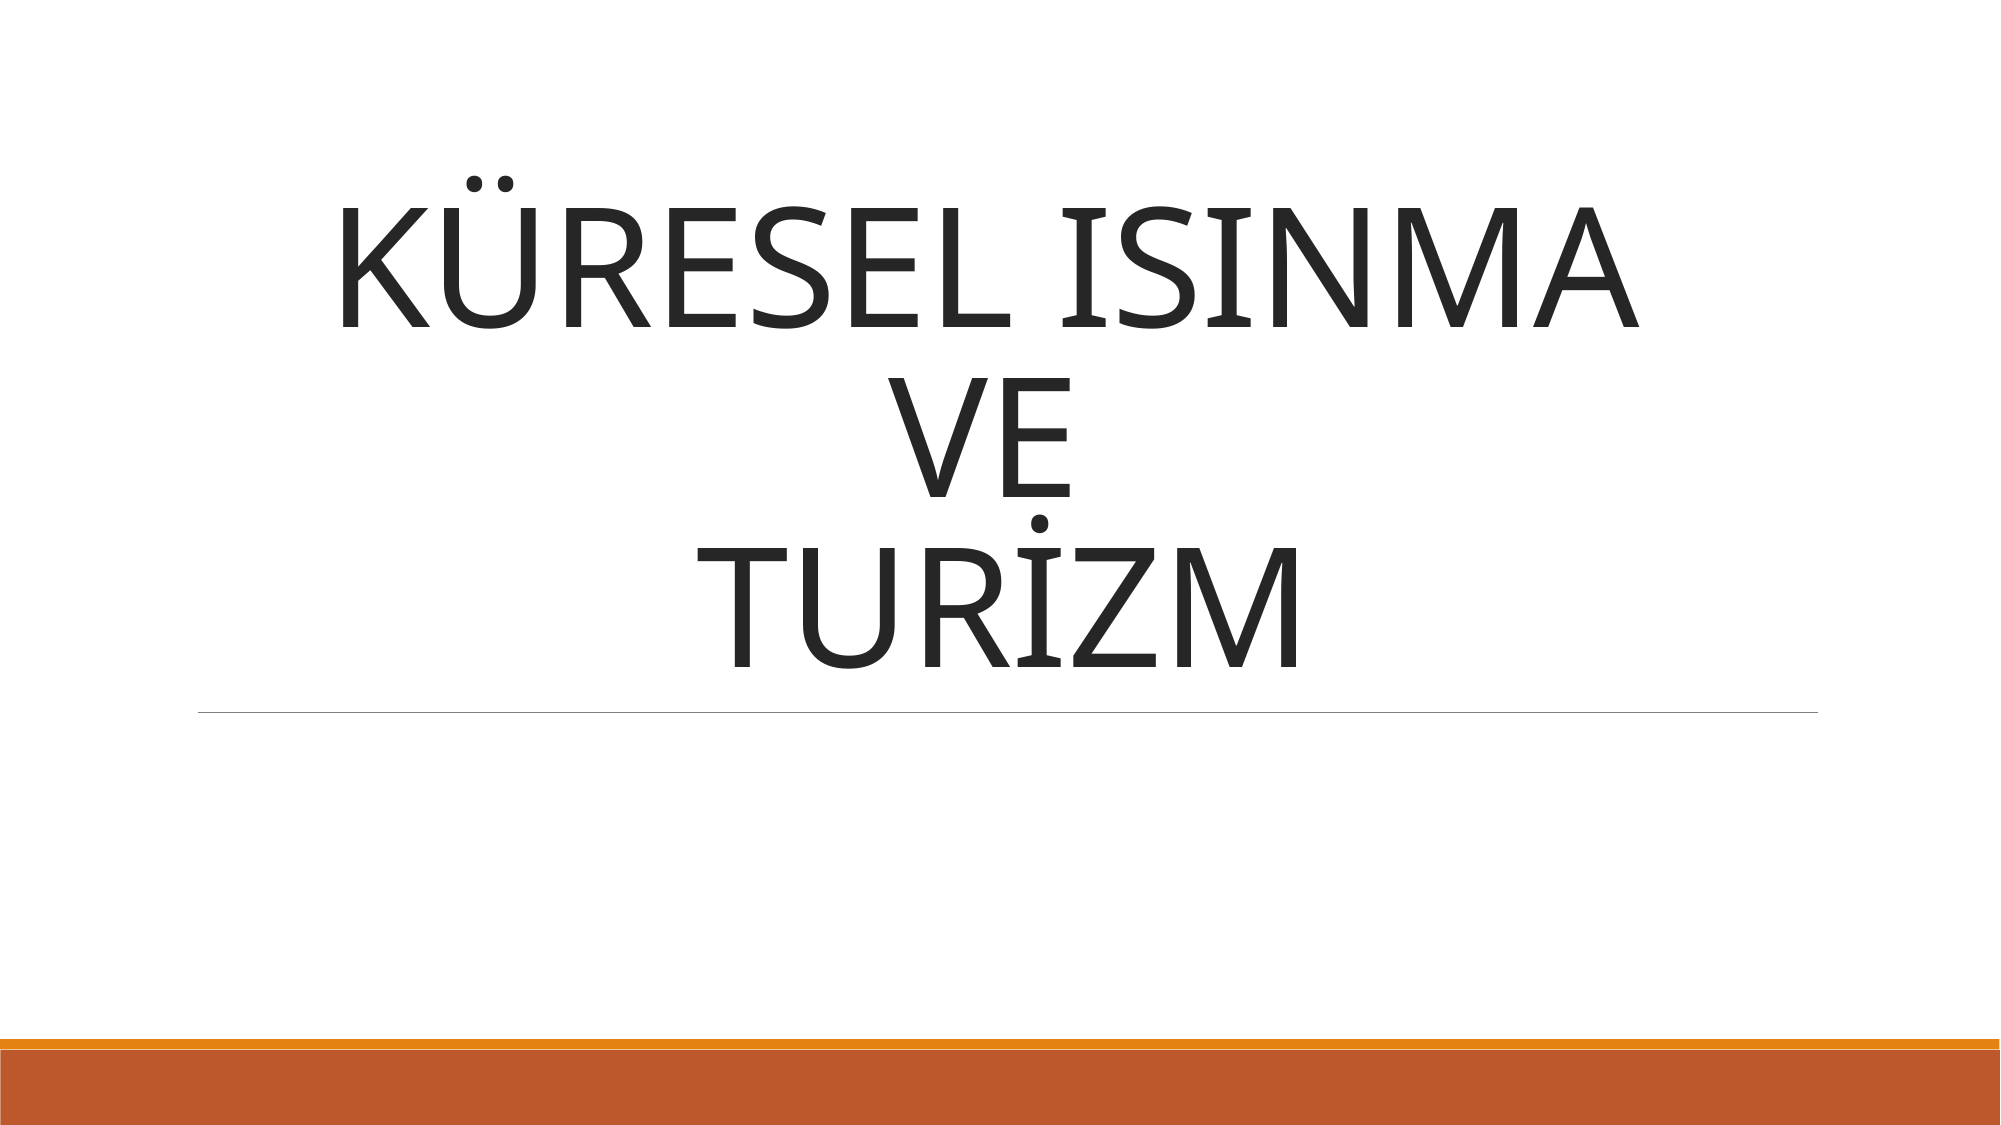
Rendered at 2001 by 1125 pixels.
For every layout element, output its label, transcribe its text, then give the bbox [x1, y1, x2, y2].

title KÜRESEL ISINMA VE TURİZM [180, 124, 1830, 710]
